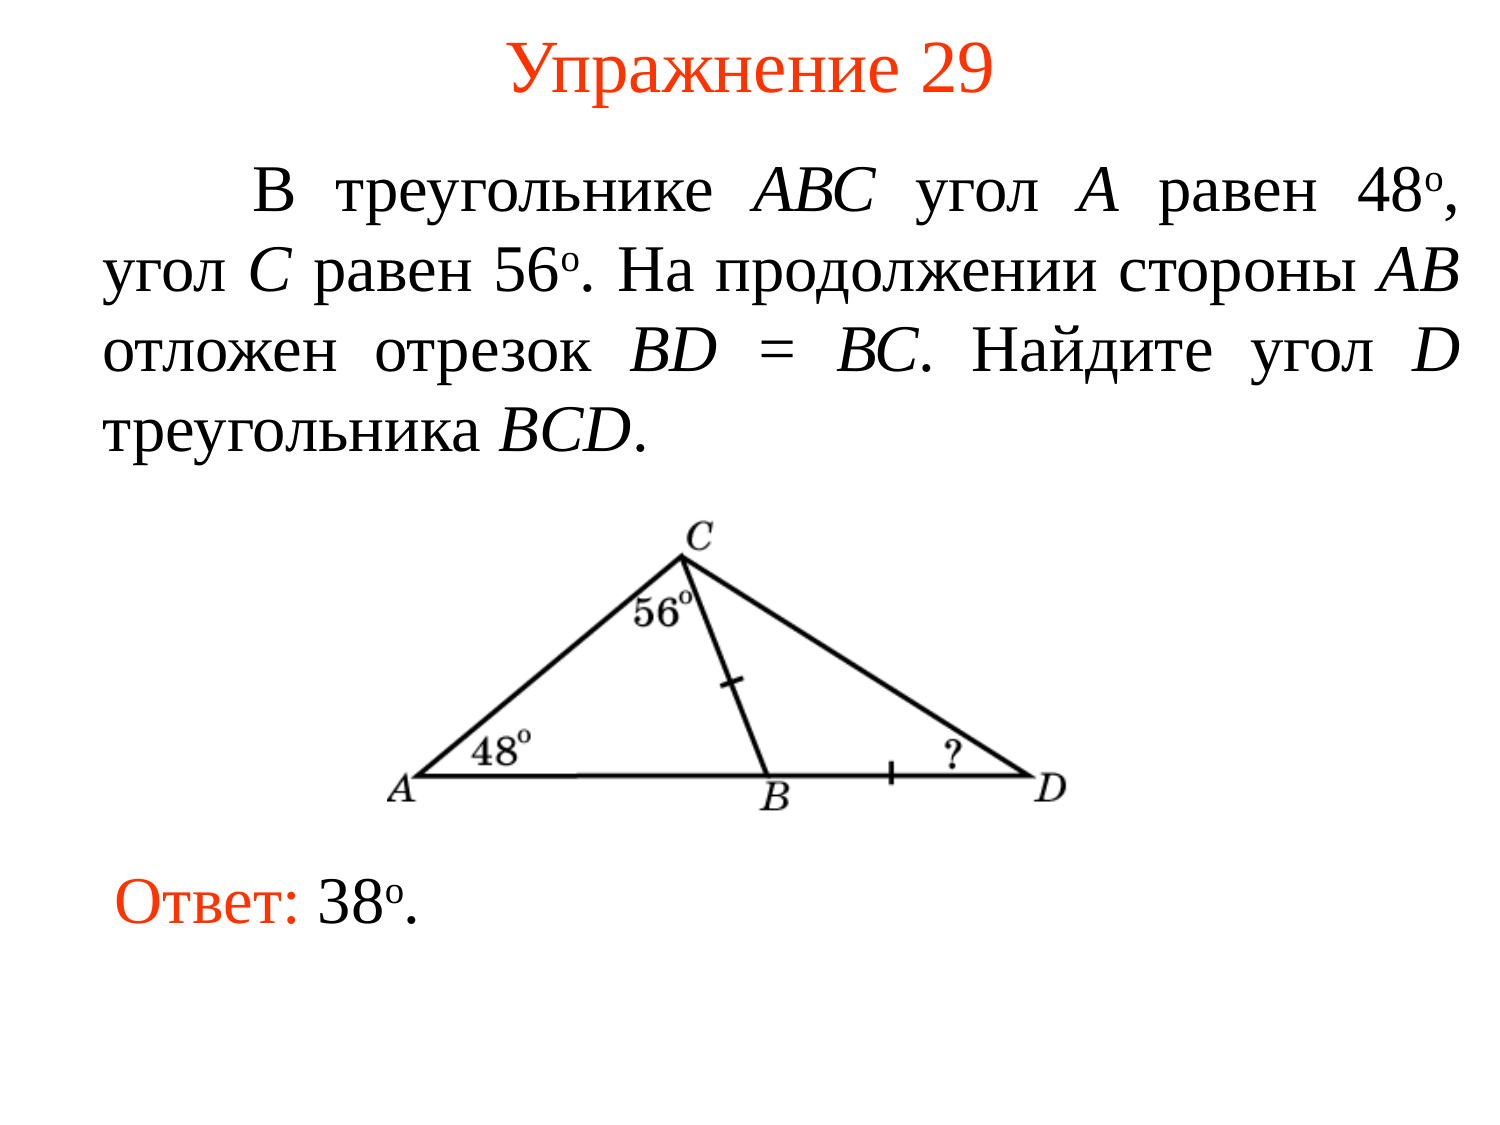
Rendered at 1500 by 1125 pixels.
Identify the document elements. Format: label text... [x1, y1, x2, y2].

picture [387, 512, 1068, 821]
text_box Ответ: 38о. [99, 849, 1413, 945]
title Упражнение 29 [112, 24, 1388, 100]
text_box В треугольнике АВС угол А равен 48o, угол C равен 56o. На продолжении стороны АB отложен отрезок BD = ВС. Найдите угол D треугольника BCD. [87, 137, 1475, 472]
